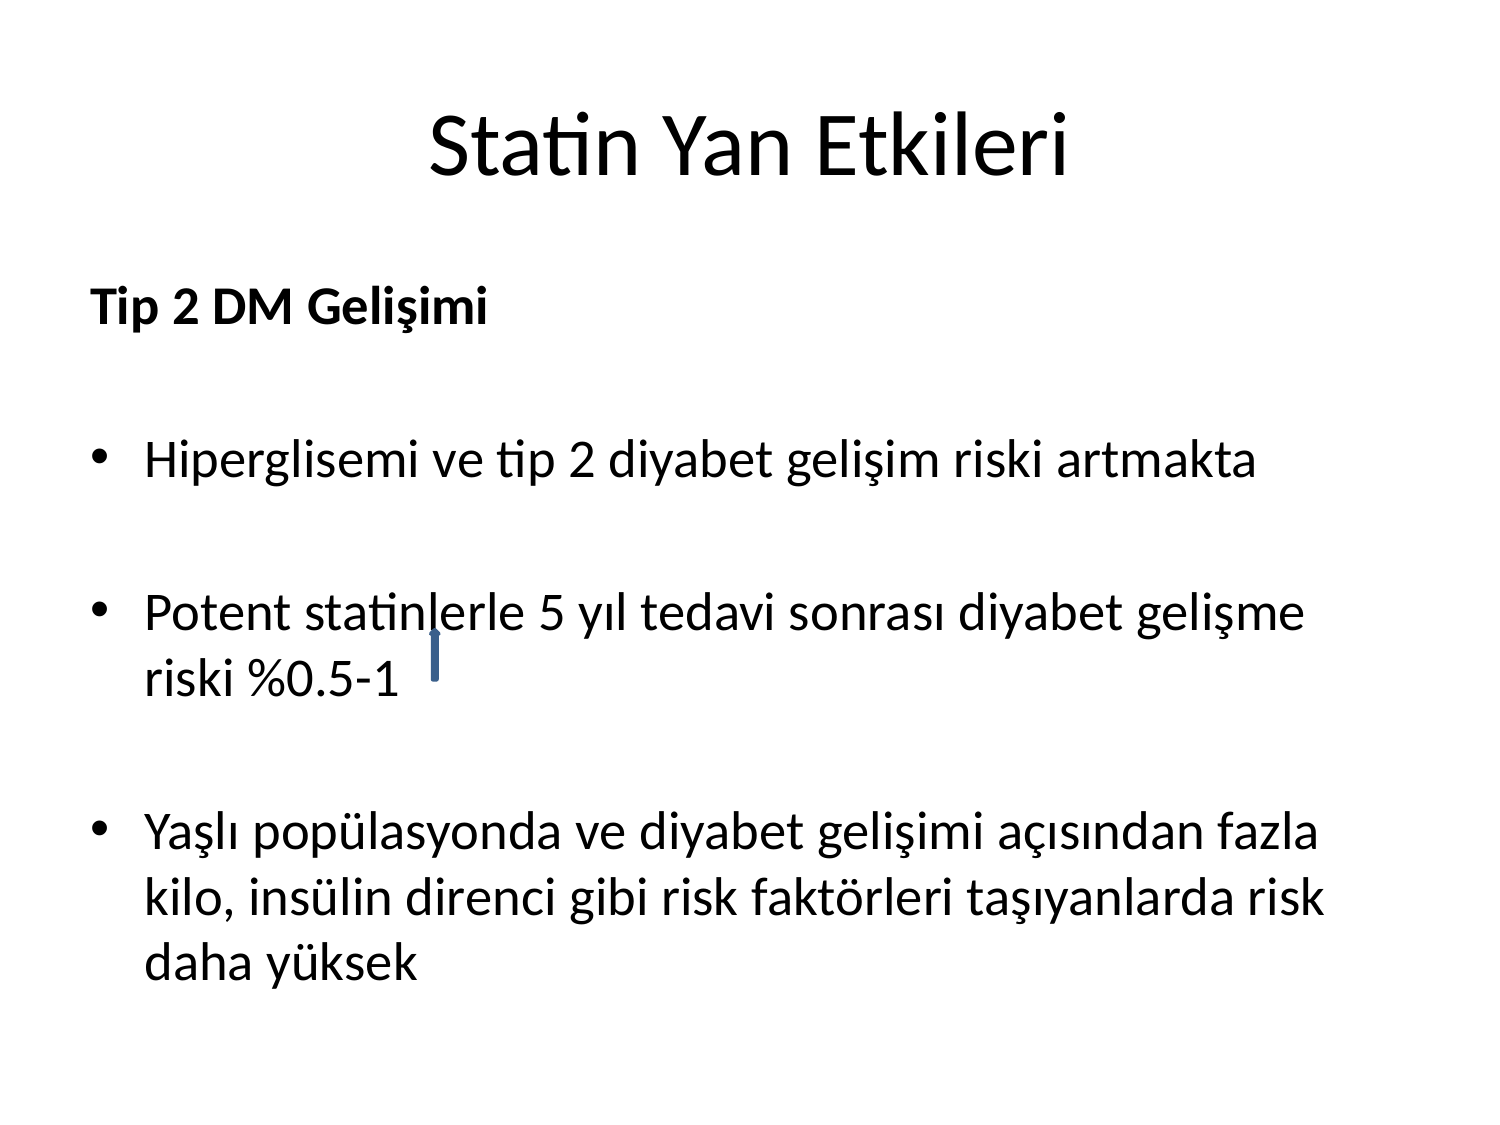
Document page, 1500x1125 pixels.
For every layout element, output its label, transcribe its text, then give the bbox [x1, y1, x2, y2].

list Tip 2 DM Gelişimi Hiperglisemi ve tip 2 diyabet gelişim riski artmakta Potent statinlerle 5 yıl tedavi sonrası diyabet gelişme riski %0.5-1 Yaşlı popülasyonda ve diyabet gelişimi açısından fazla kilo, insülin direnci gibi risk faktörleri taşıyanlarda risk daha yüksek [75, 262, 1425, 1005]
text_box [429, 628, 441, 682]
title Statin Yan Etkileri [75, 45, 1425, 233]
